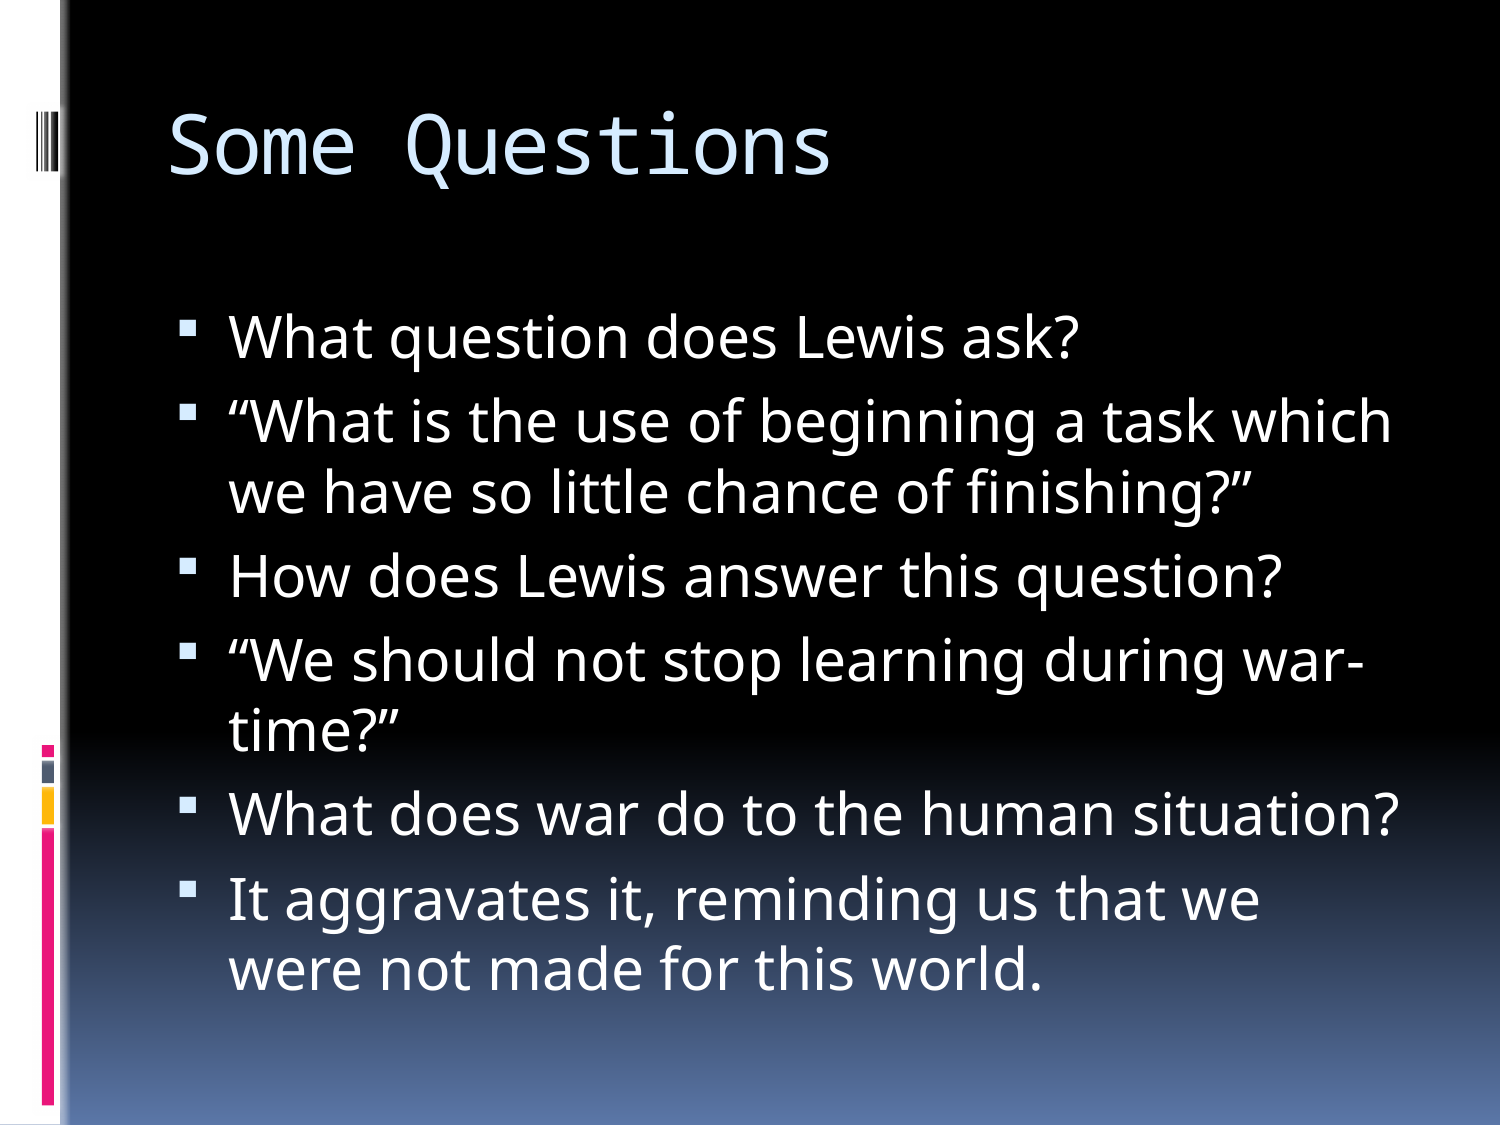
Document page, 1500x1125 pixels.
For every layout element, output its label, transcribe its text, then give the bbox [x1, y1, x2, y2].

list What question does Lewis ask? “What is the use of beginning a task which we have so little chance of finishing?” How does Lewis answer this question? “We should not stop learning during war-time?” What does war do to the human situation? It aggravates it, reminding us that we were not made for this world. [150, 292, 1425, 1043]
title Some Questions [150, 83, 1425, 234]
